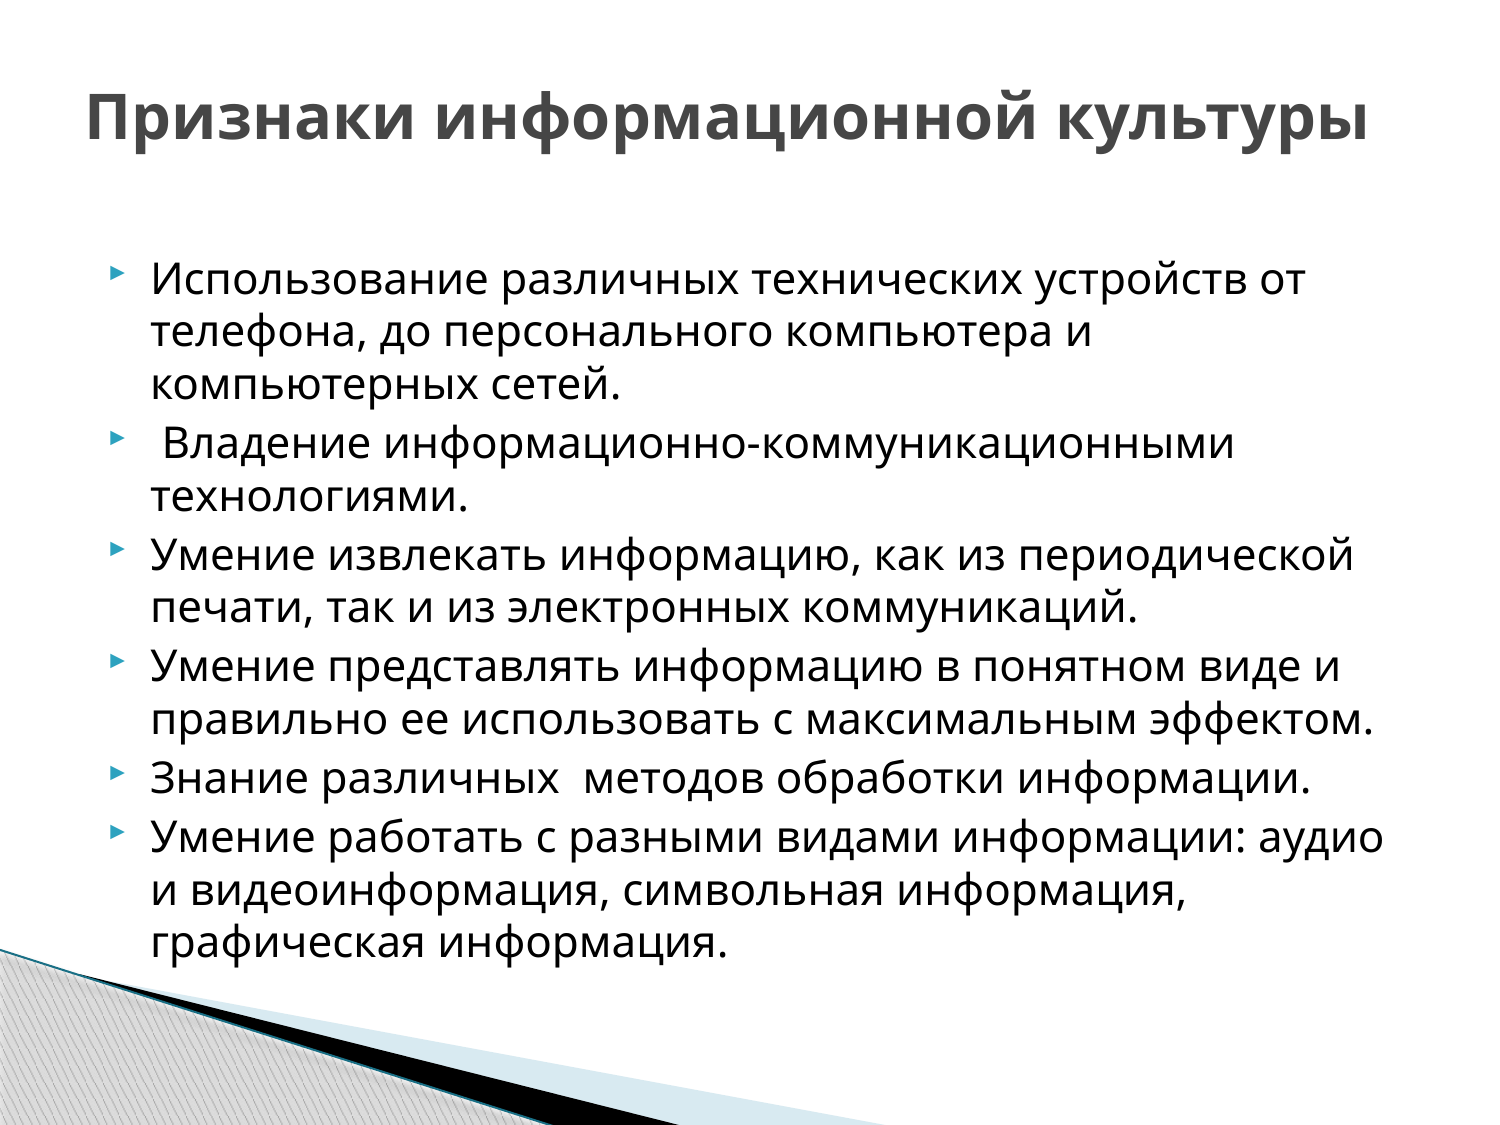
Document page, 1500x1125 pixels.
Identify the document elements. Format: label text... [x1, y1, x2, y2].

title Признаки информационной культуры [70, 58, 1421, 247]
list Использование различных технических устройств от телефона, до персонального компьютера и компьютерных сетей. Владение информационно-коммуникационными технологиями. Умение извлекать информацию, как из периодической печати, так и из электронных коммуникаций. Умение представлять информацию в понятном виде и правильно ее использовать с максимальным эффектом. Знание различных методов обработки информации. Умение работать с разными видами информации: аудио и видеоинформация, символьная информация, графическая информация. [75, 243, 1425, 986]
